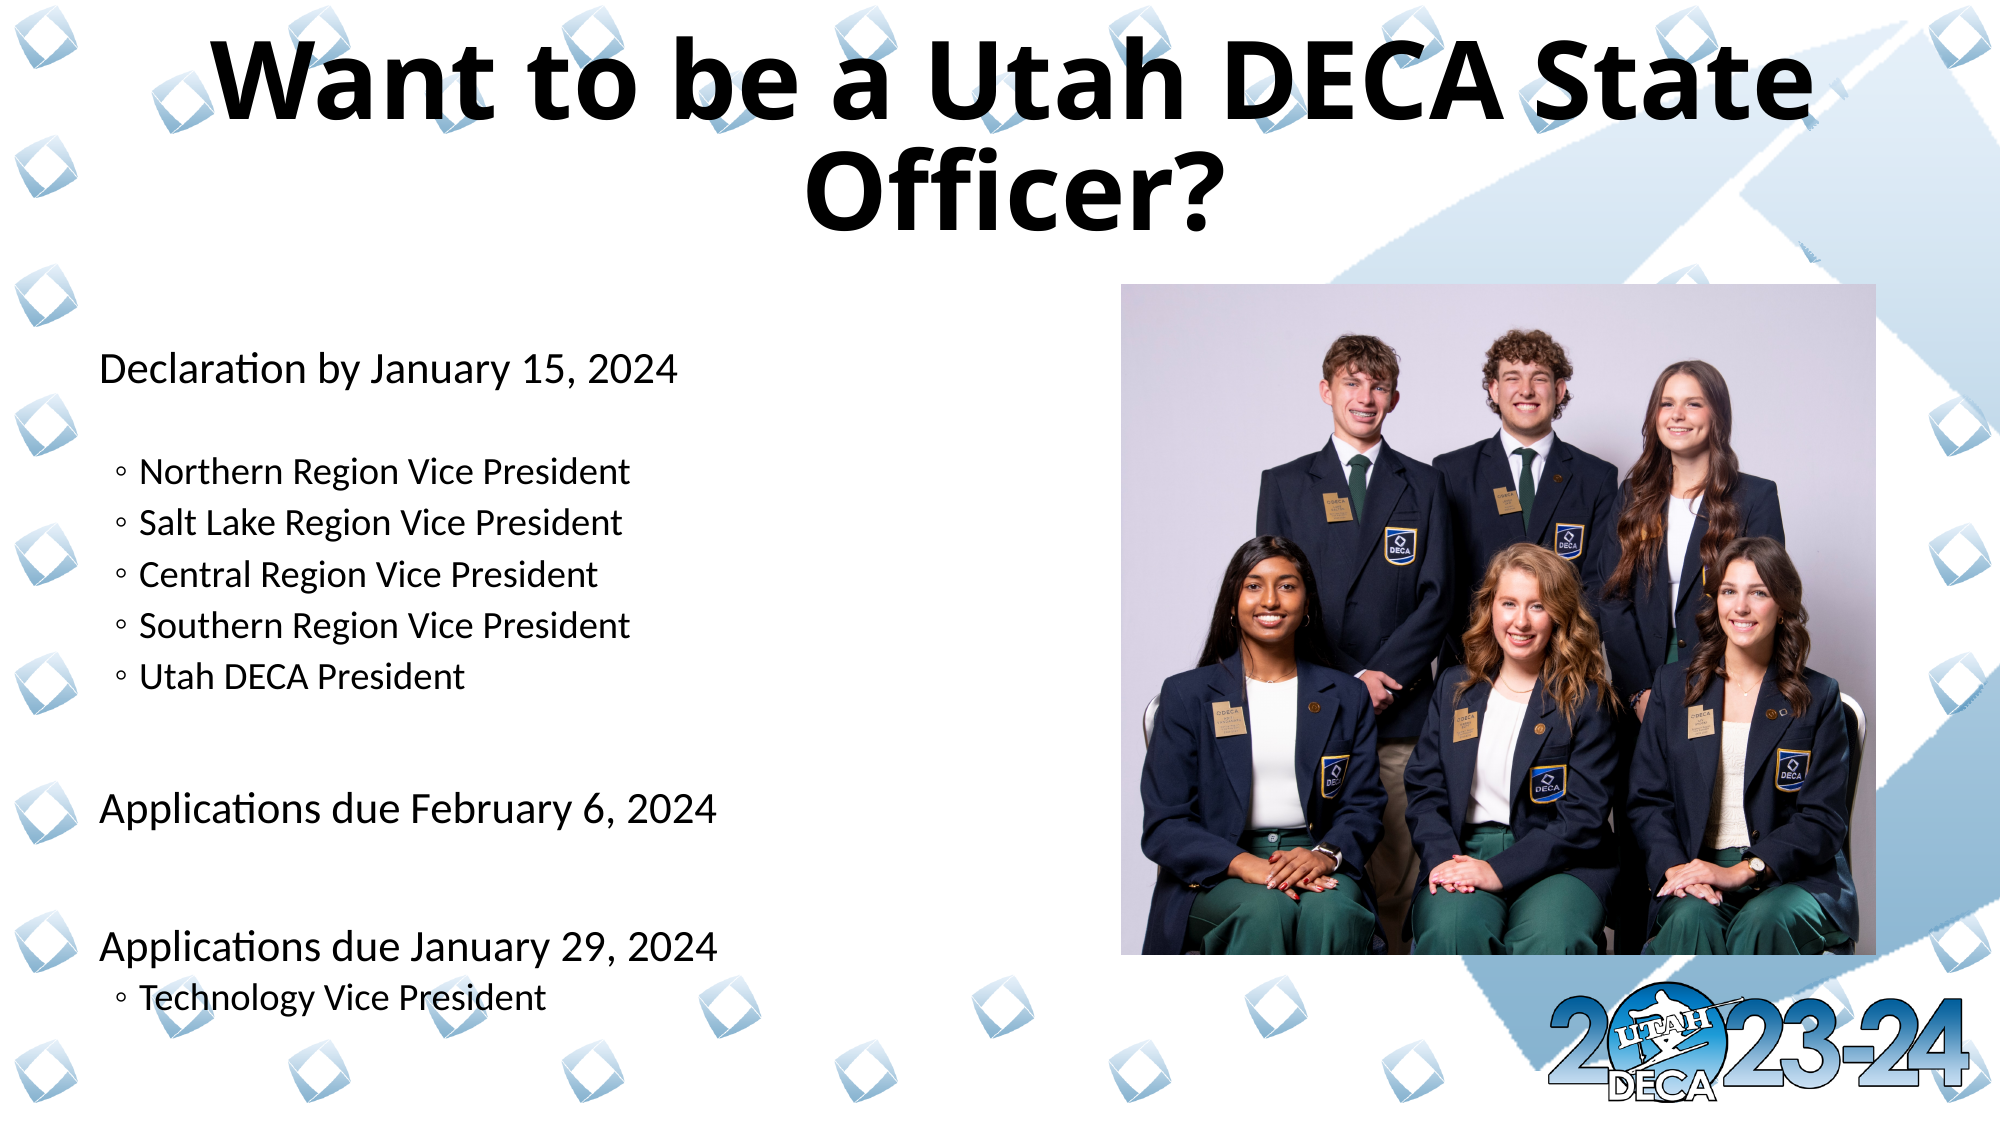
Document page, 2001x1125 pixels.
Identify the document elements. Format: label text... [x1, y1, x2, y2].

picture [0, 0, 2000, 1125]
title Want to be a Utah DECA State Officer? [80, 22, 1948, 261]
list Declaration by January 15, 2024 Northern Region Vice President Salt Lake Region Vice President Central Region Vice President Southern Region Vice President Utah DECA President Applications due February 6, 2024 Applications due January 29, 2024 Technology Vice President [86, 337, 1112, 1035]
